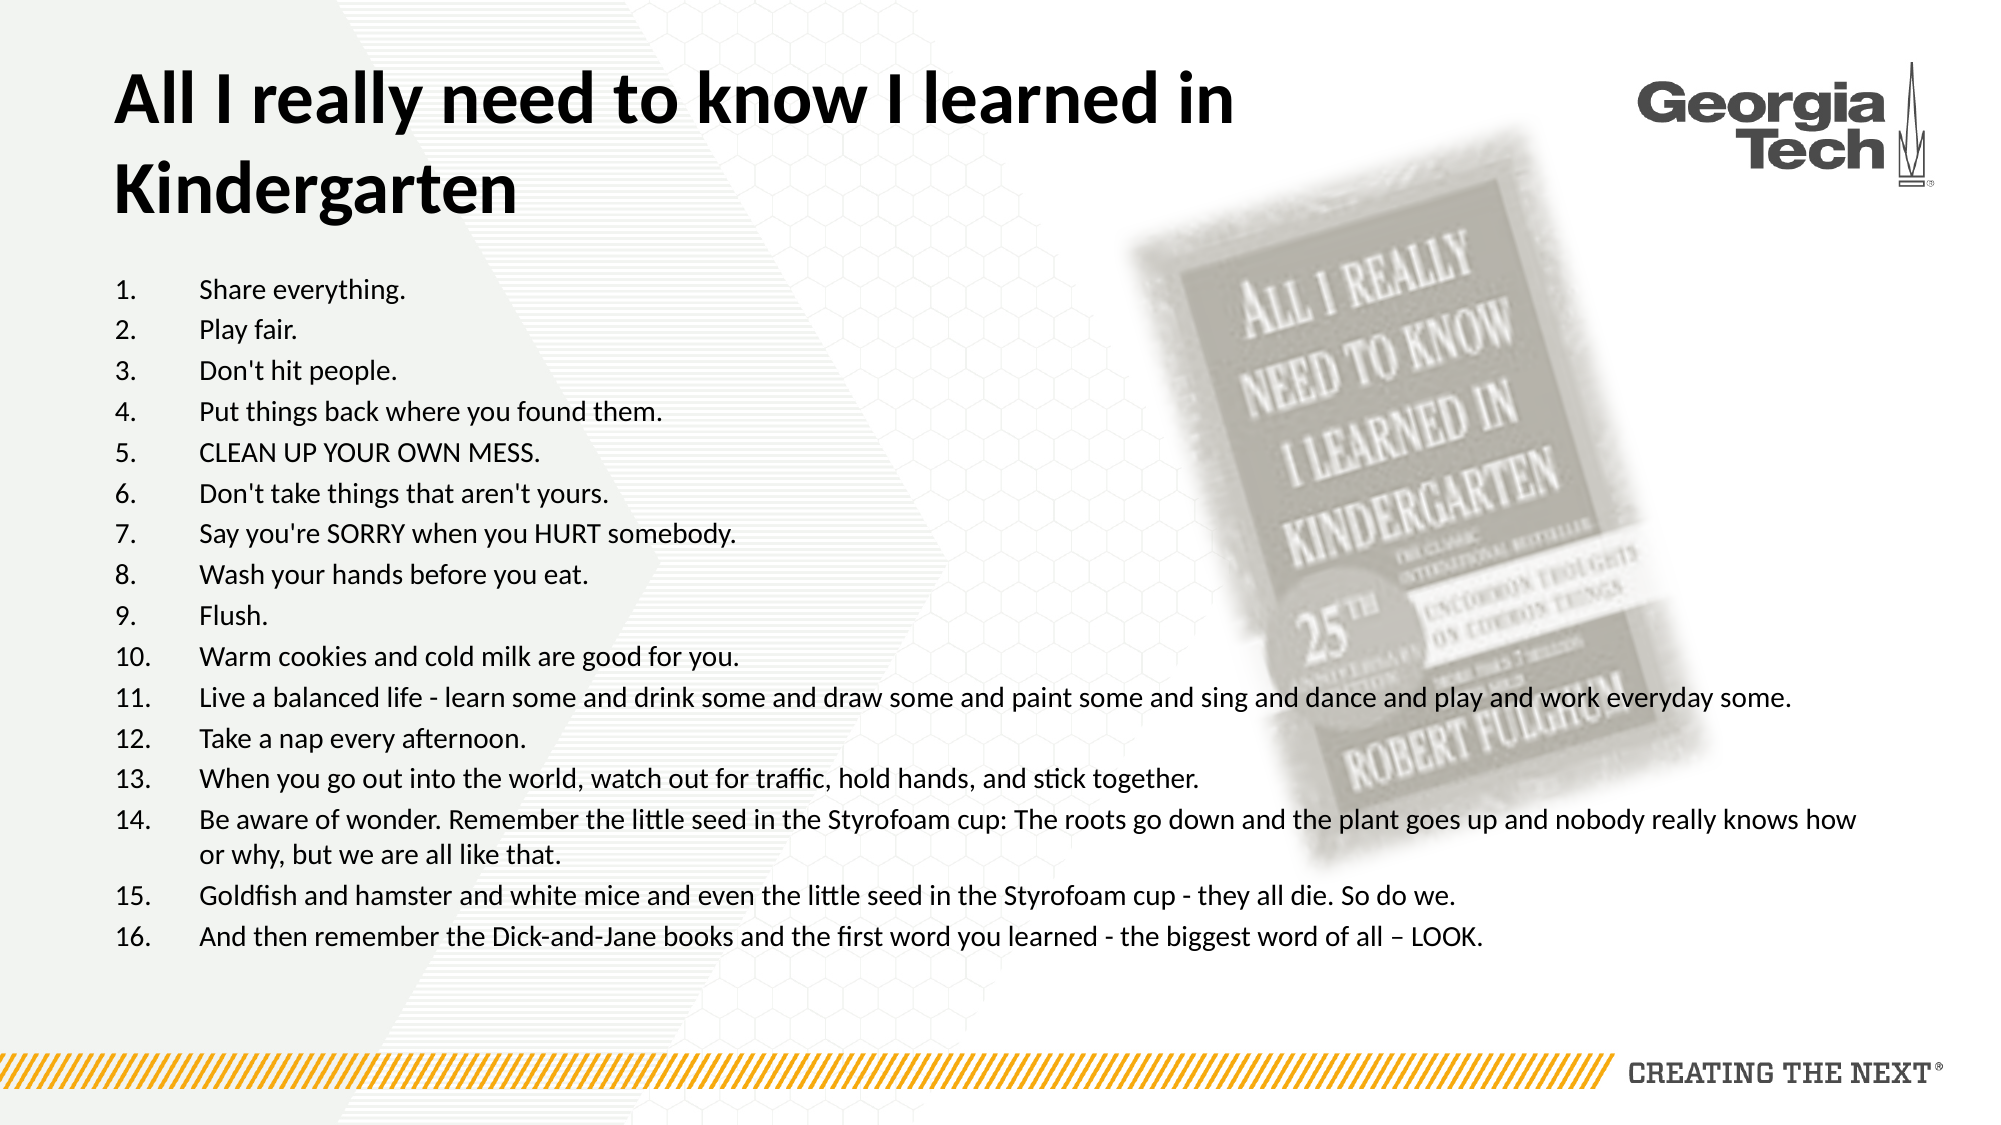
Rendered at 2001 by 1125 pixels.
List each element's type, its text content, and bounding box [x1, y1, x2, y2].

title All I really need to know I learned in Kindergarten [99, 45, 1434, 233]
picture [0, 0, 2001, 1125]
list Share everything. Play fair. Don't hit people. Put things back where you found them. CLEAN UP YOUR OWN MESS. Don't take things that aren't yours. Say you're SORRY when you HURT somebody. Wash your hands before you eat. Flush. Warm cookies and cold milk are good for you. Live a balanced life - learn some and drink some and draw some and paint some and sing and dance and play and work everyday some. Take a nap every afternoon. When you go out into the world, watch out for traffic, hold hands, and stick together. Be aware of wonder. Remember the little seed in the Styrofoam cup: The roots go down and the plant goes up and nobody really knows how or why, but we are all like that. Goldfish and hamster and white mice and even the little seed in the Styrofoam cup - they all die. So do we. And then remember the Dick-and-Jane books and the first word you learned - the biggest word of all – LOOK. [99, 262, 1900, 1005]
